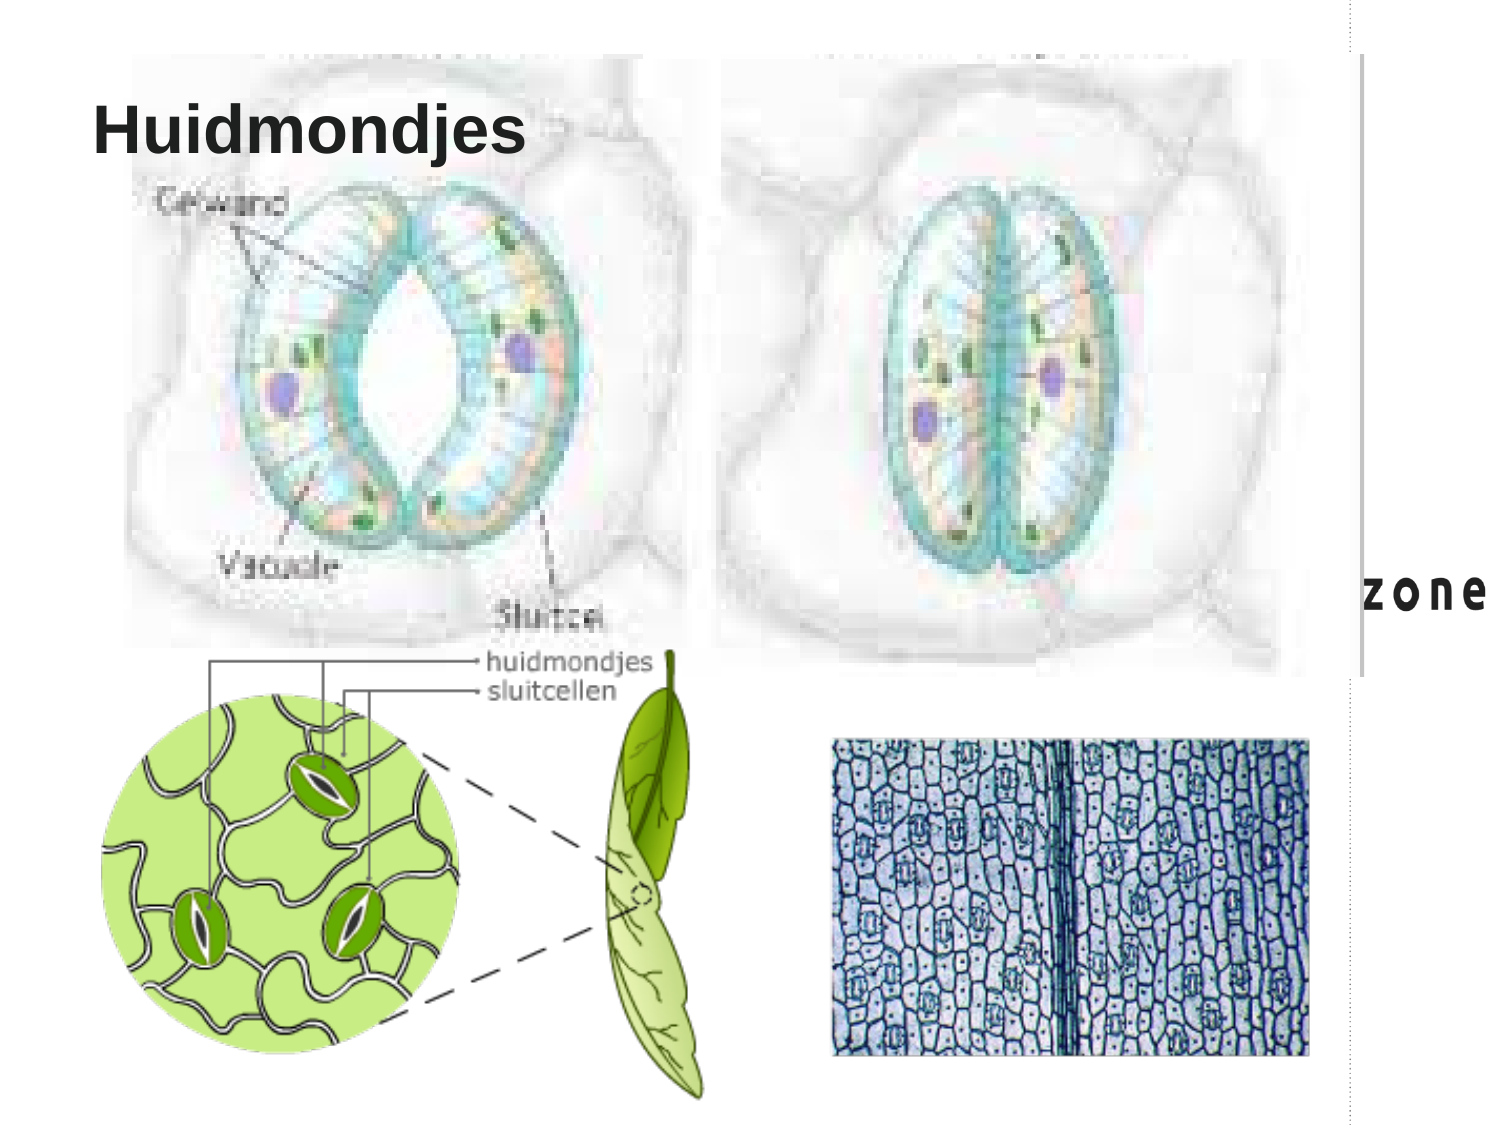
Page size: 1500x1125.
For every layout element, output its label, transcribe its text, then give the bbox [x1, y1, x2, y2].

picture [100, 0, 1500, 1125]
title Huidmondjes [93, 94, 123, 272]
